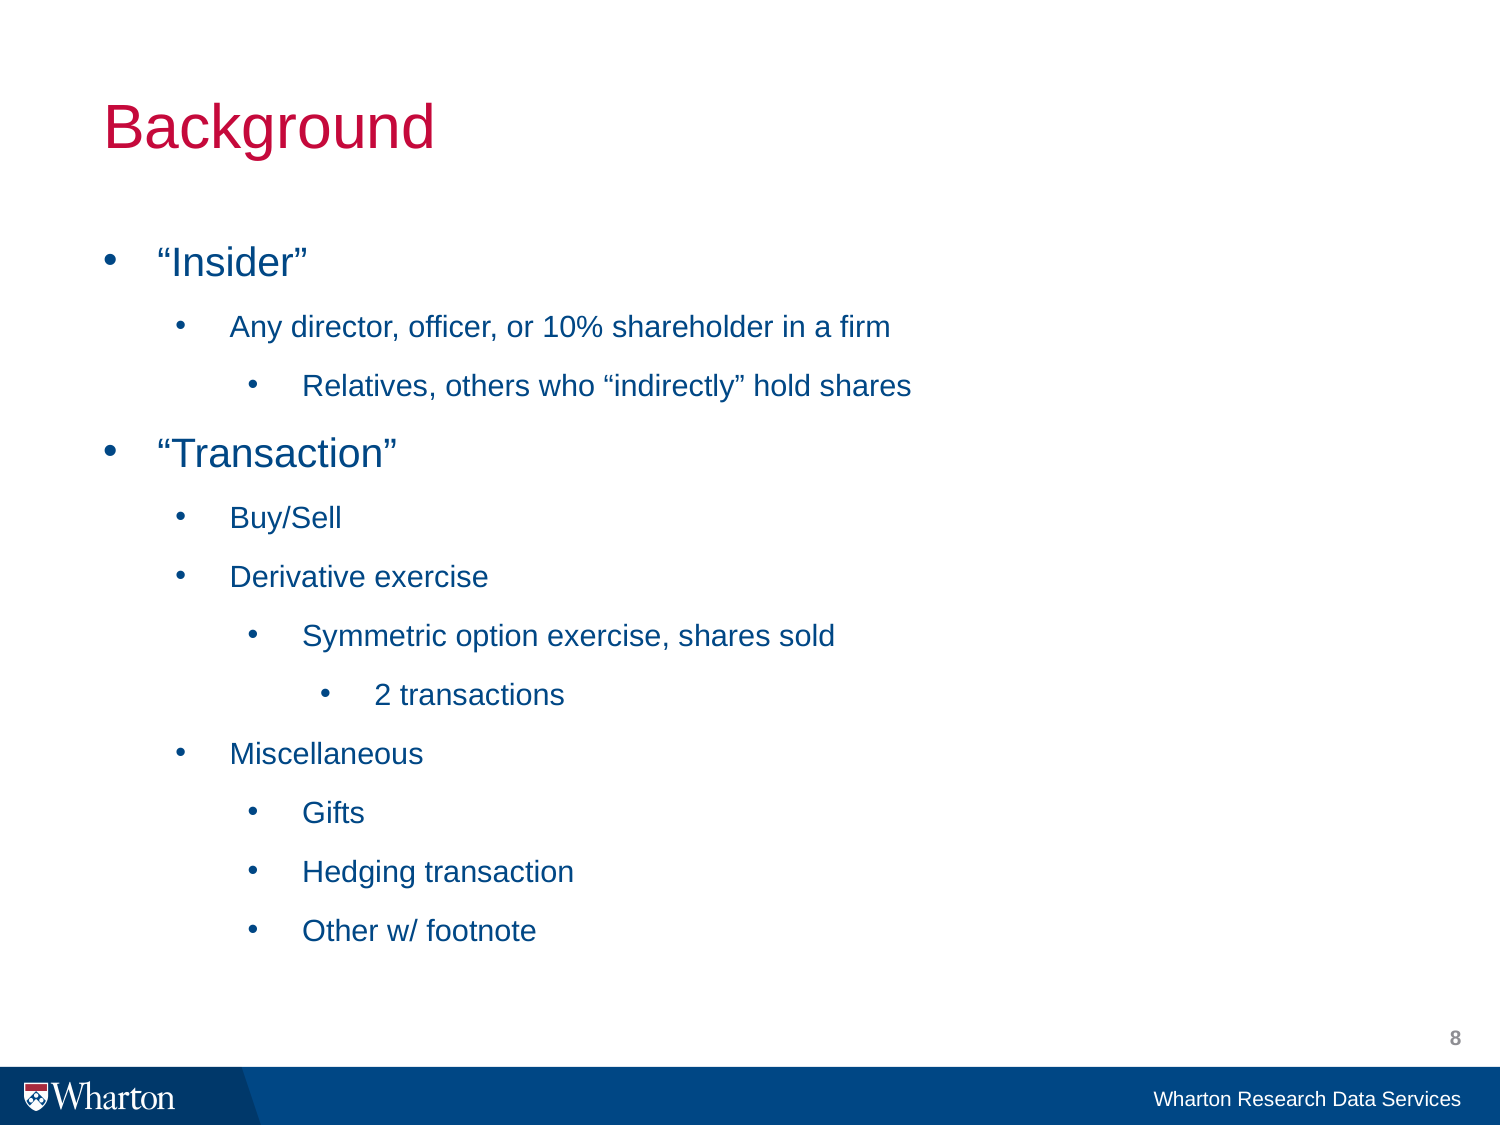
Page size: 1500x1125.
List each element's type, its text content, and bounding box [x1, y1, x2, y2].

slide_number 8 [1139, 1006, 1477, 1067]
text_box Background [103, 86, 1278, 170]
footer Wharton Research Data Services [970, 1068, 1477, 1125]
picture [24, 1081, 175, 1111]
text_box “Insider” Any director, officer, or 10% shareholder in a firm Relatives, others who “indirectly” hold shares “Transaction” Buy/Sell Derivative exercise Symmetric option exercise, shares sold 2 transactions Miscellaneous Gifts Hedging transaction Other w/ footnote [103, 220, 1397, 957]
